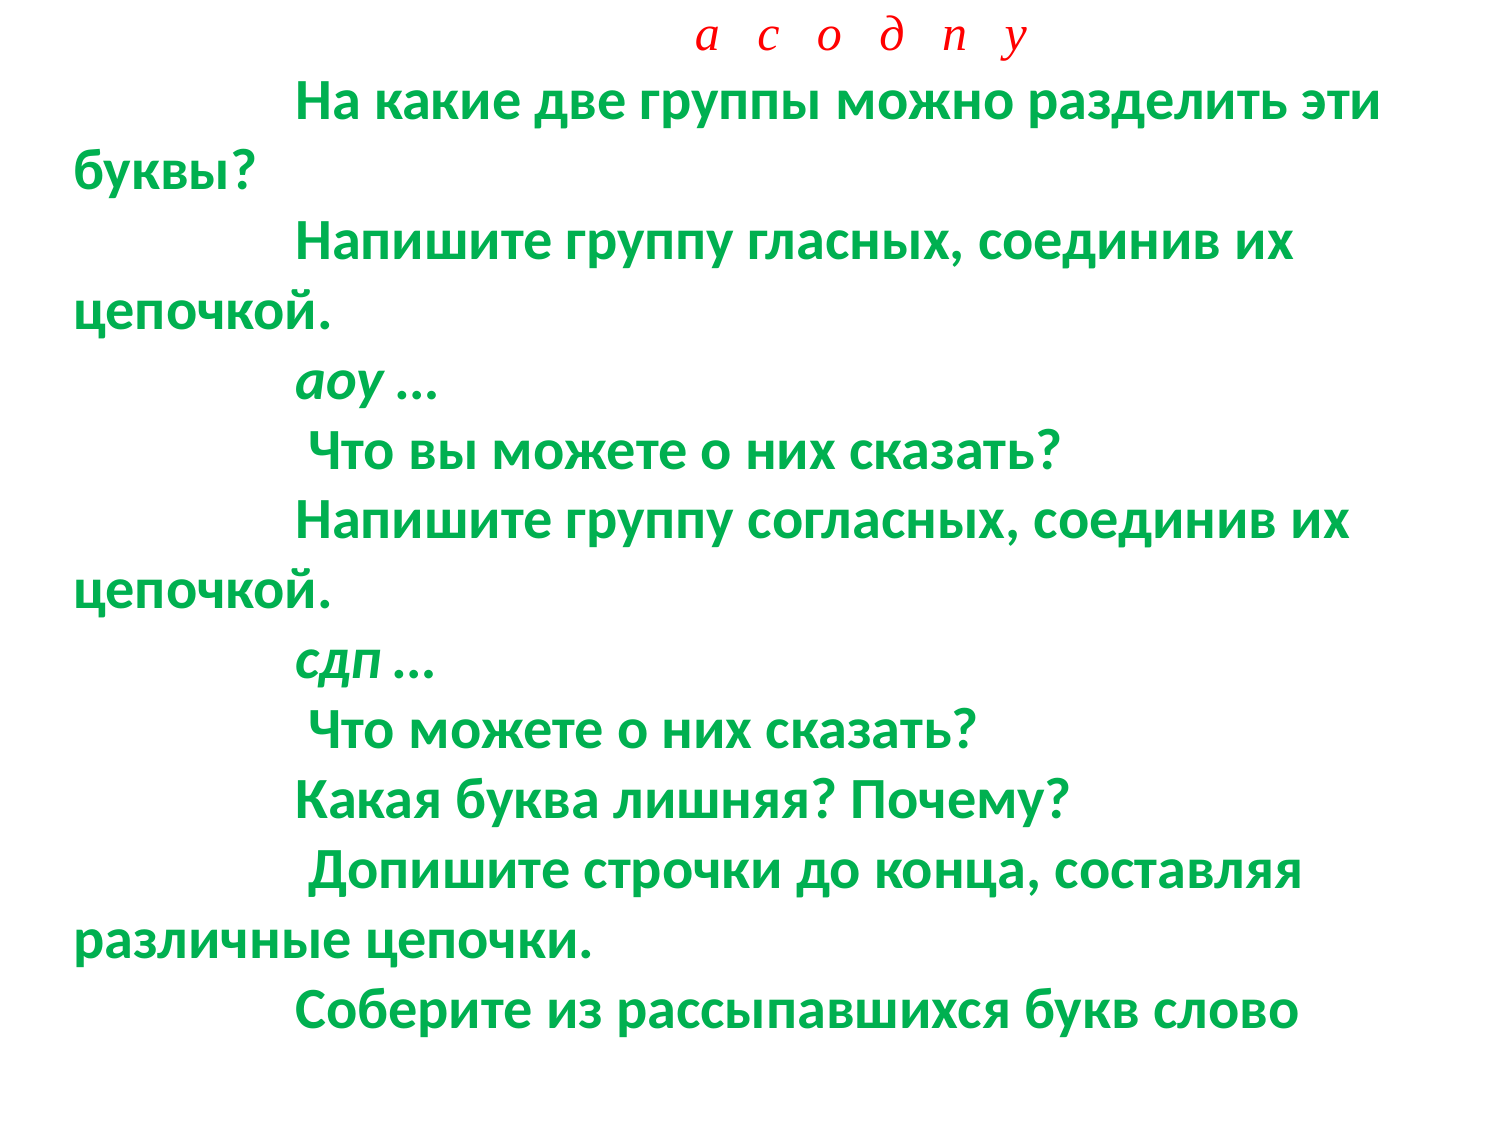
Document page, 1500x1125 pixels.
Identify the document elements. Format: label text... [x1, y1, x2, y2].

text_box а с о д п у На какие две группы можно разделить эти буквы? Напишите группу гласных, соединив их цепочкой. аоу … Что вы можете о них сказать? Напишите группу согласных, соединив их цепочкой. сдп … Что можете о них сказать? Какая буква лишняя? Почему? Допишите строчки до конца, составляя различные цепочки. Соберите из рассыпавшихся букв слово [58, 0, 1442, 1108]
